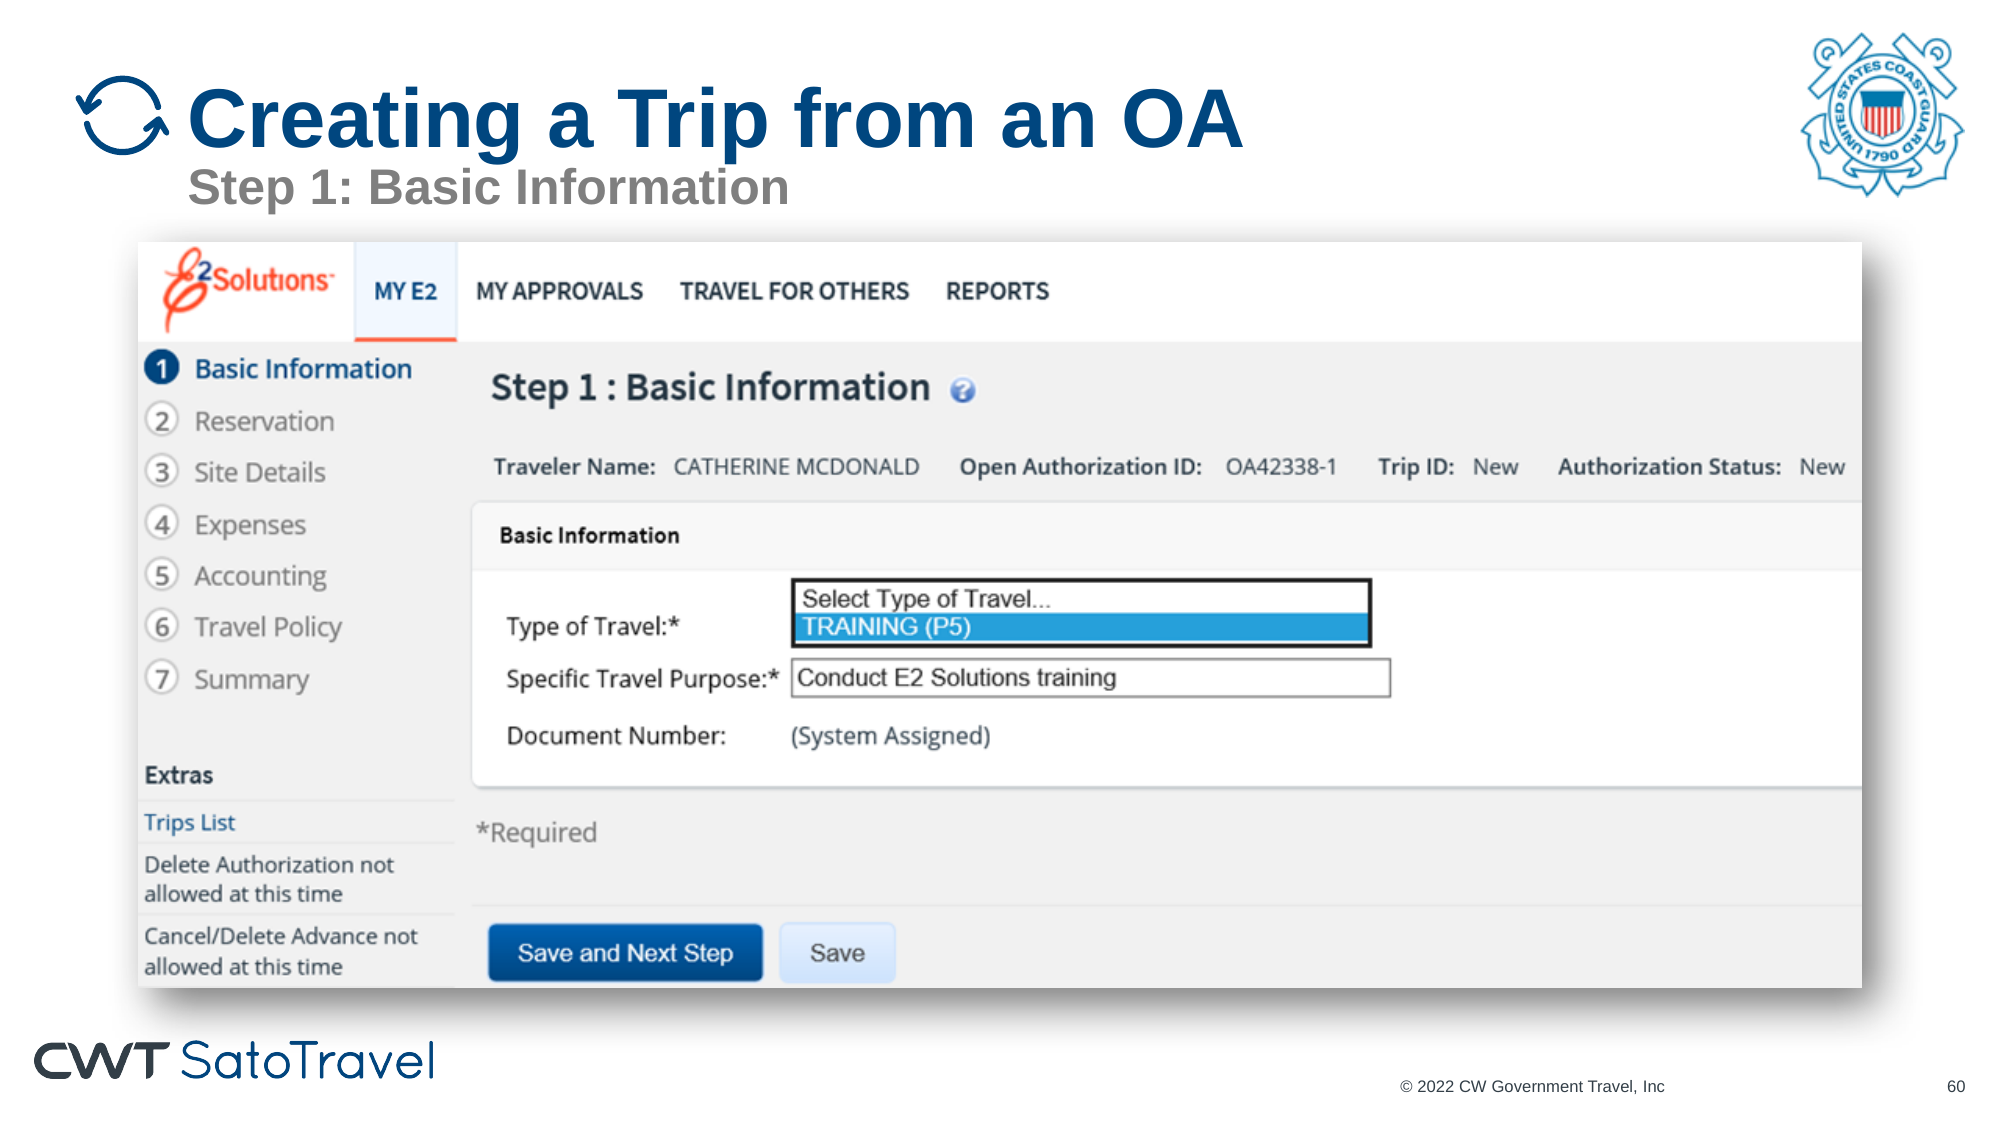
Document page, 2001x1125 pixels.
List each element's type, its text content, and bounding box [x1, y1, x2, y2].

picture [1800, 32, 1965, 198]
picture [34, 1040, 433, 1079]
slide_number 59 [1931, 1075, 1966, 1098]
footer © 2022 CW Government Travel, Inc [1257, 1075, 1918, 1098]
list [138, 242, 1862, 989]
title Creating a Trip from an OA Step 1: Basic Information [187, 79, 1918, 218]
